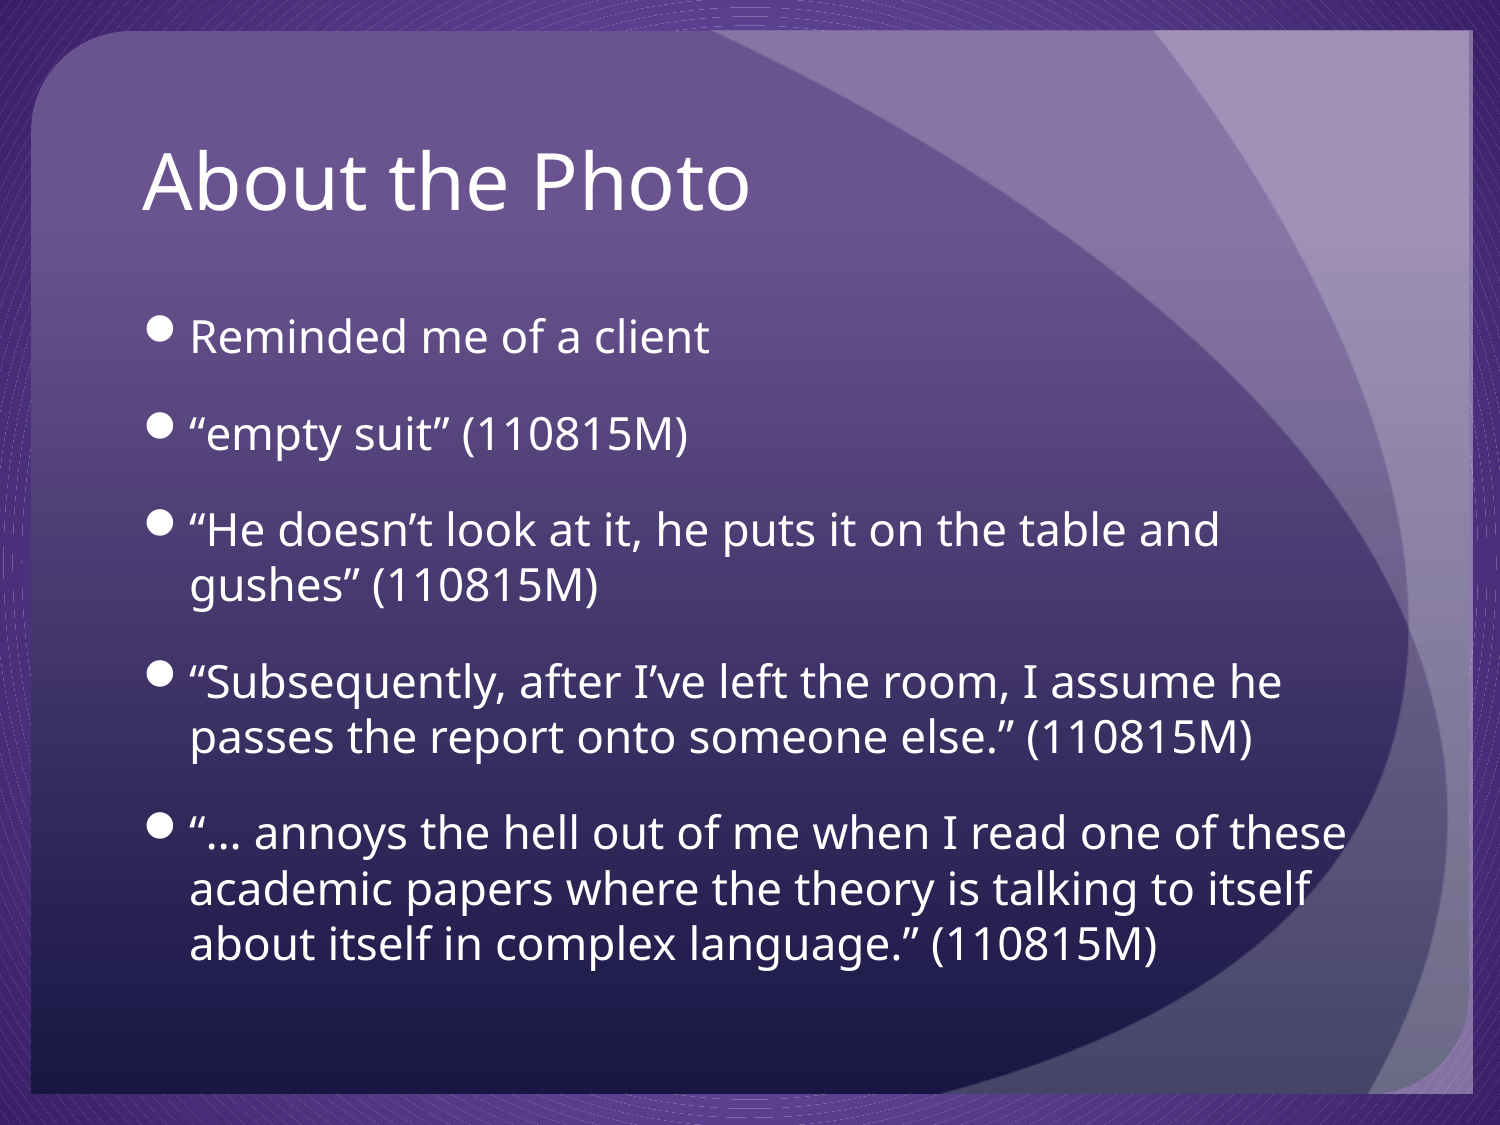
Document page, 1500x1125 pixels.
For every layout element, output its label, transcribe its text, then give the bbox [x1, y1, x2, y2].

list Reminded me of a client “empty suit” (110815M) “He doesn’t look at it, he puts it on the table and gushes” (110815M) “Subsequently, after I’ve left the room, I assume he passes the report onto someone else.” (110815M) “… annoys the hell out of me when I read one of these academic papers where the theory is talking to itself about itself in complex language.” (110815M) [127, 299, 1372, 991]
title About the Photo [127, 62, 1372, 234]
picture [24, 30, 1473, 1094]
